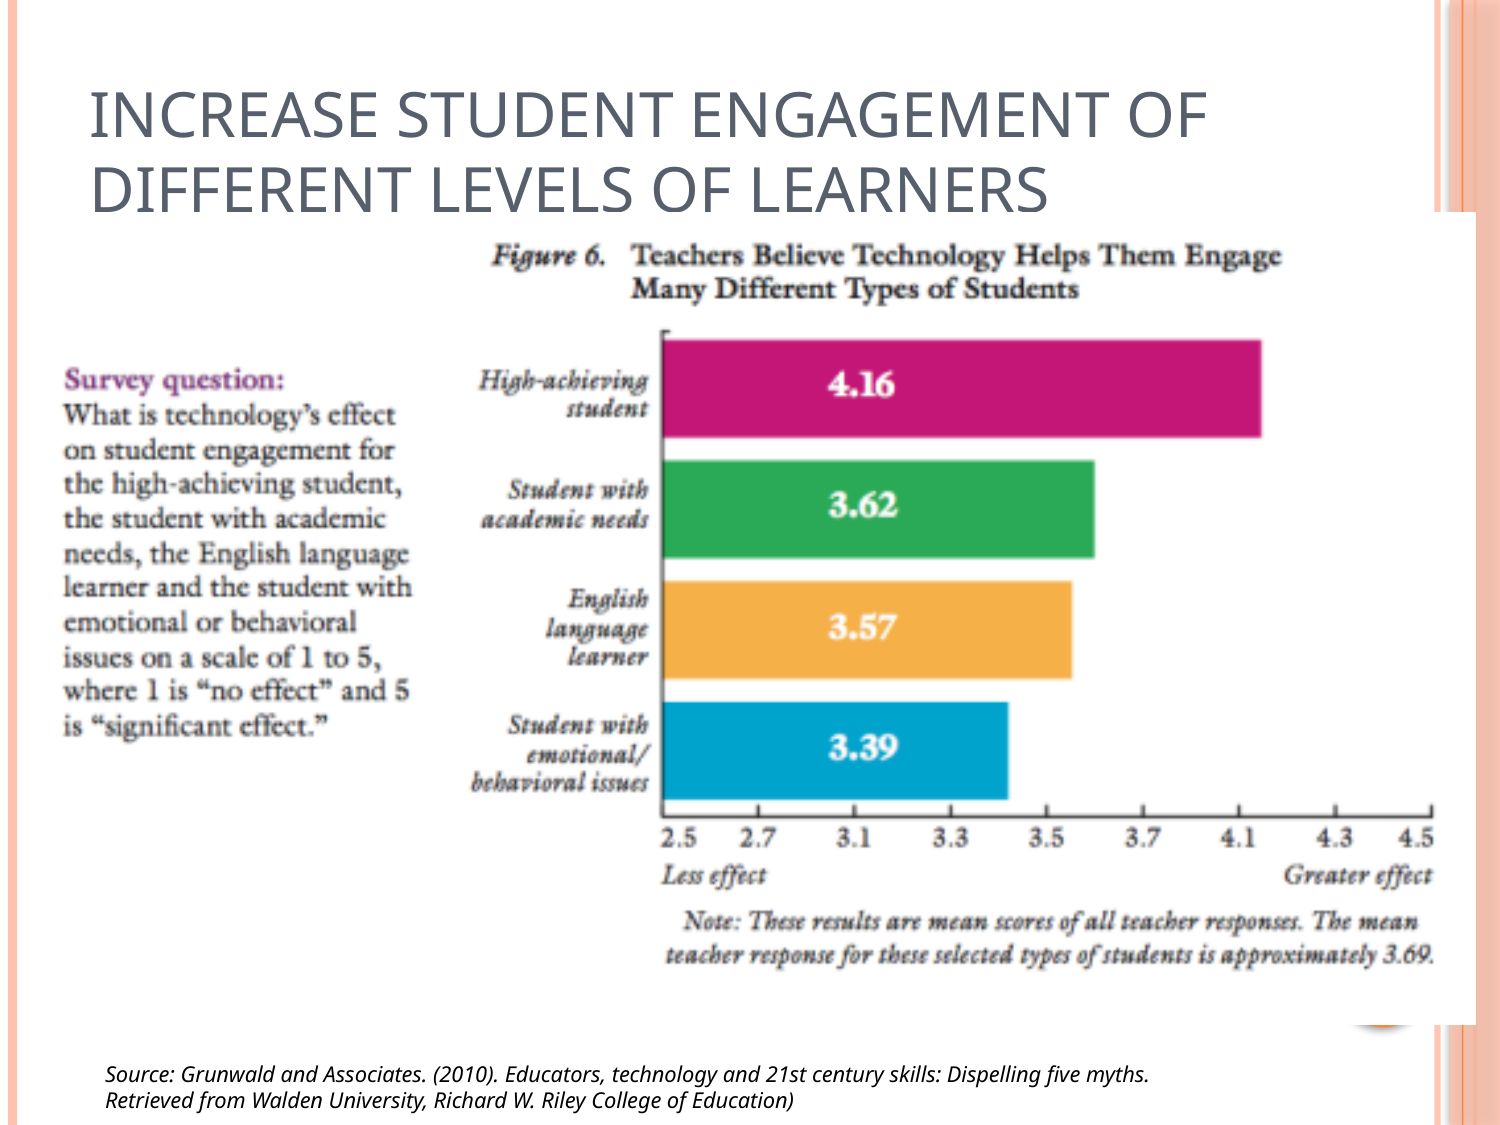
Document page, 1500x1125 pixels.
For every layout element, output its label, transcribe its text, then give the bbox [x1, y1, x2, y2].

text_box Source: Grunwald and Associates. (2010). Educators, technology and 21st century skills: Dispelling five myths. Retrieved from Walden University, Richard W. Riley College of Education) [90, 1053, 1173, 1121]
picture [24, 211, 1477, 1026]
title Increase Student Engagement of Different levels of learners [75, 45, 1300, 209]
